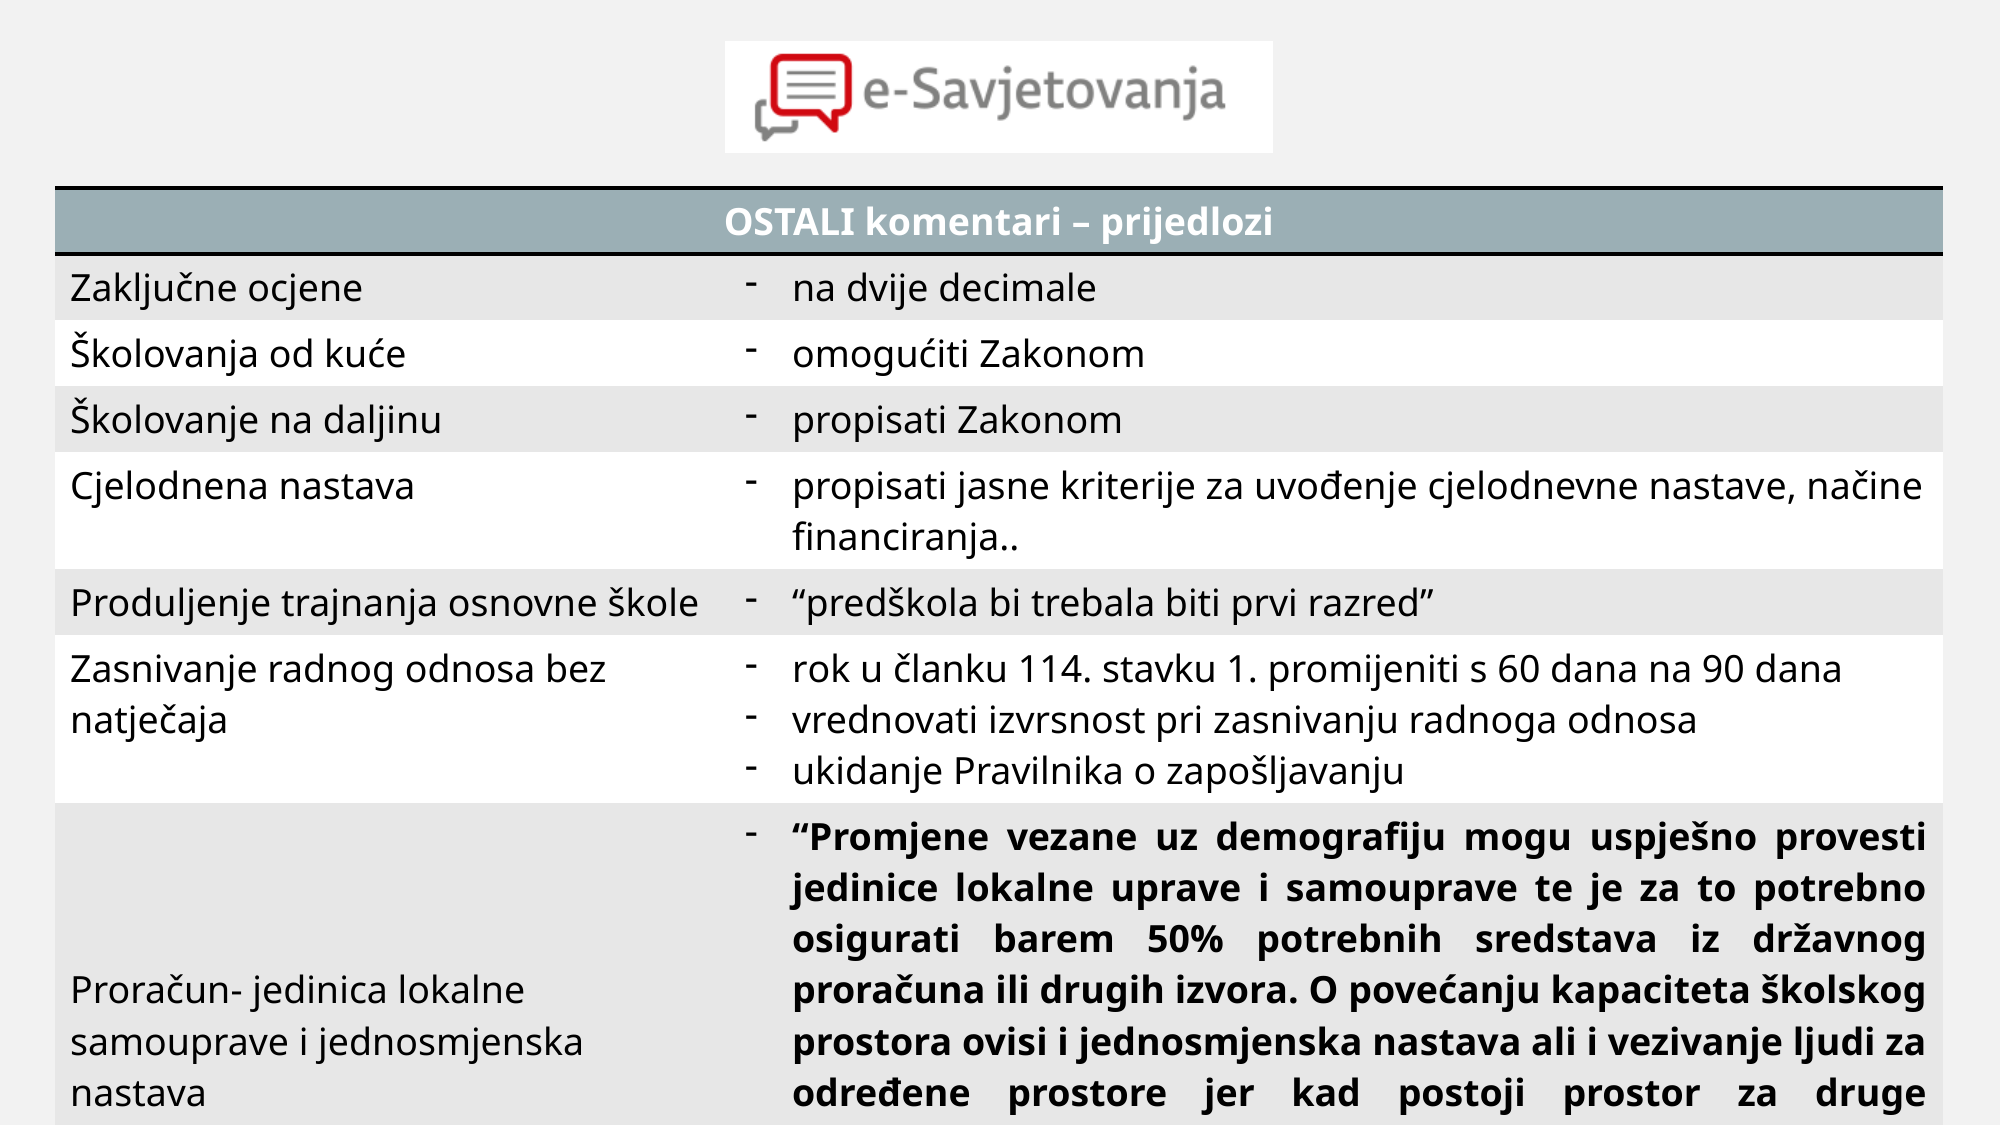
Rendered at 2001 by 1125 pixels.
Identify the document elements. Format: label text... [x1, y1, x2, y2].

table_cell Zasnivanje radnog odnosa bez natječaja [55, 635, 730, 803]
table_cell rok u članku 114. stavku 1. promijeniti s 60 dana na 90 dana vrednovati izvrsnost pri zasnivanju radnoga odnosa ukidanje Pravilnika o zapošljavanju [730, 635, 1943, 803]
table_cell Zaključne ocjene [55, 256, 730, 320]
table_cell Proračun- jedinica lokalne samouprave i jednosmjenska nastava [55, 803, 730, 1125]
table_cell “predškola bi trebala biti prvi razred” [730, 569, 1943, 635]
table_cell “Promjene vezane uz demografiju mogu uspješno provesti jedinice lokalne uprave i samouprave te je za to potrebno osigurati barem 50% potrebnih sredstava iz državnog proračuna ili drugih izvora. O povećanju kapaciteta školskog prostora ovisi i jednosmjenska nastava ali i vezivanje ljudi za određene prostore jer kad postoji prostor za druge aktivnosti na jednom mjestu, te je jedna briga roditelja manje, a veliki plus za sredinu u kojima se škole proširuju a ne zatvaraju.” [730, 803, 1943, 1125]
picture [725, 41, 1273, 153]
table_cell propisati Zakonom [730, 386, 1943, 452]
table_cell omogućiti Zakonom [730, 320, 1943, 386]
table_cell propisati jasne kriterije za uvođenje cjelodnevne nastave, načine financiranja.. [730, 452, 1943, 569]
table_cell na dvije decimale [730, 256, 1943, 320]
table_cell Cjelodnena nastava [55, 452, 730, 569]
table_cell Produljenje trajnanja osnovne škole [55, 569, 730, 635]
table_cell Školovanja od kuće [55, 320, 730, 386]
table_cell Školovanje na daljinu [55, 386, 730, 452]
table_header OSTALI komentari – prijedlozi [55, 190, 1943, 252]
